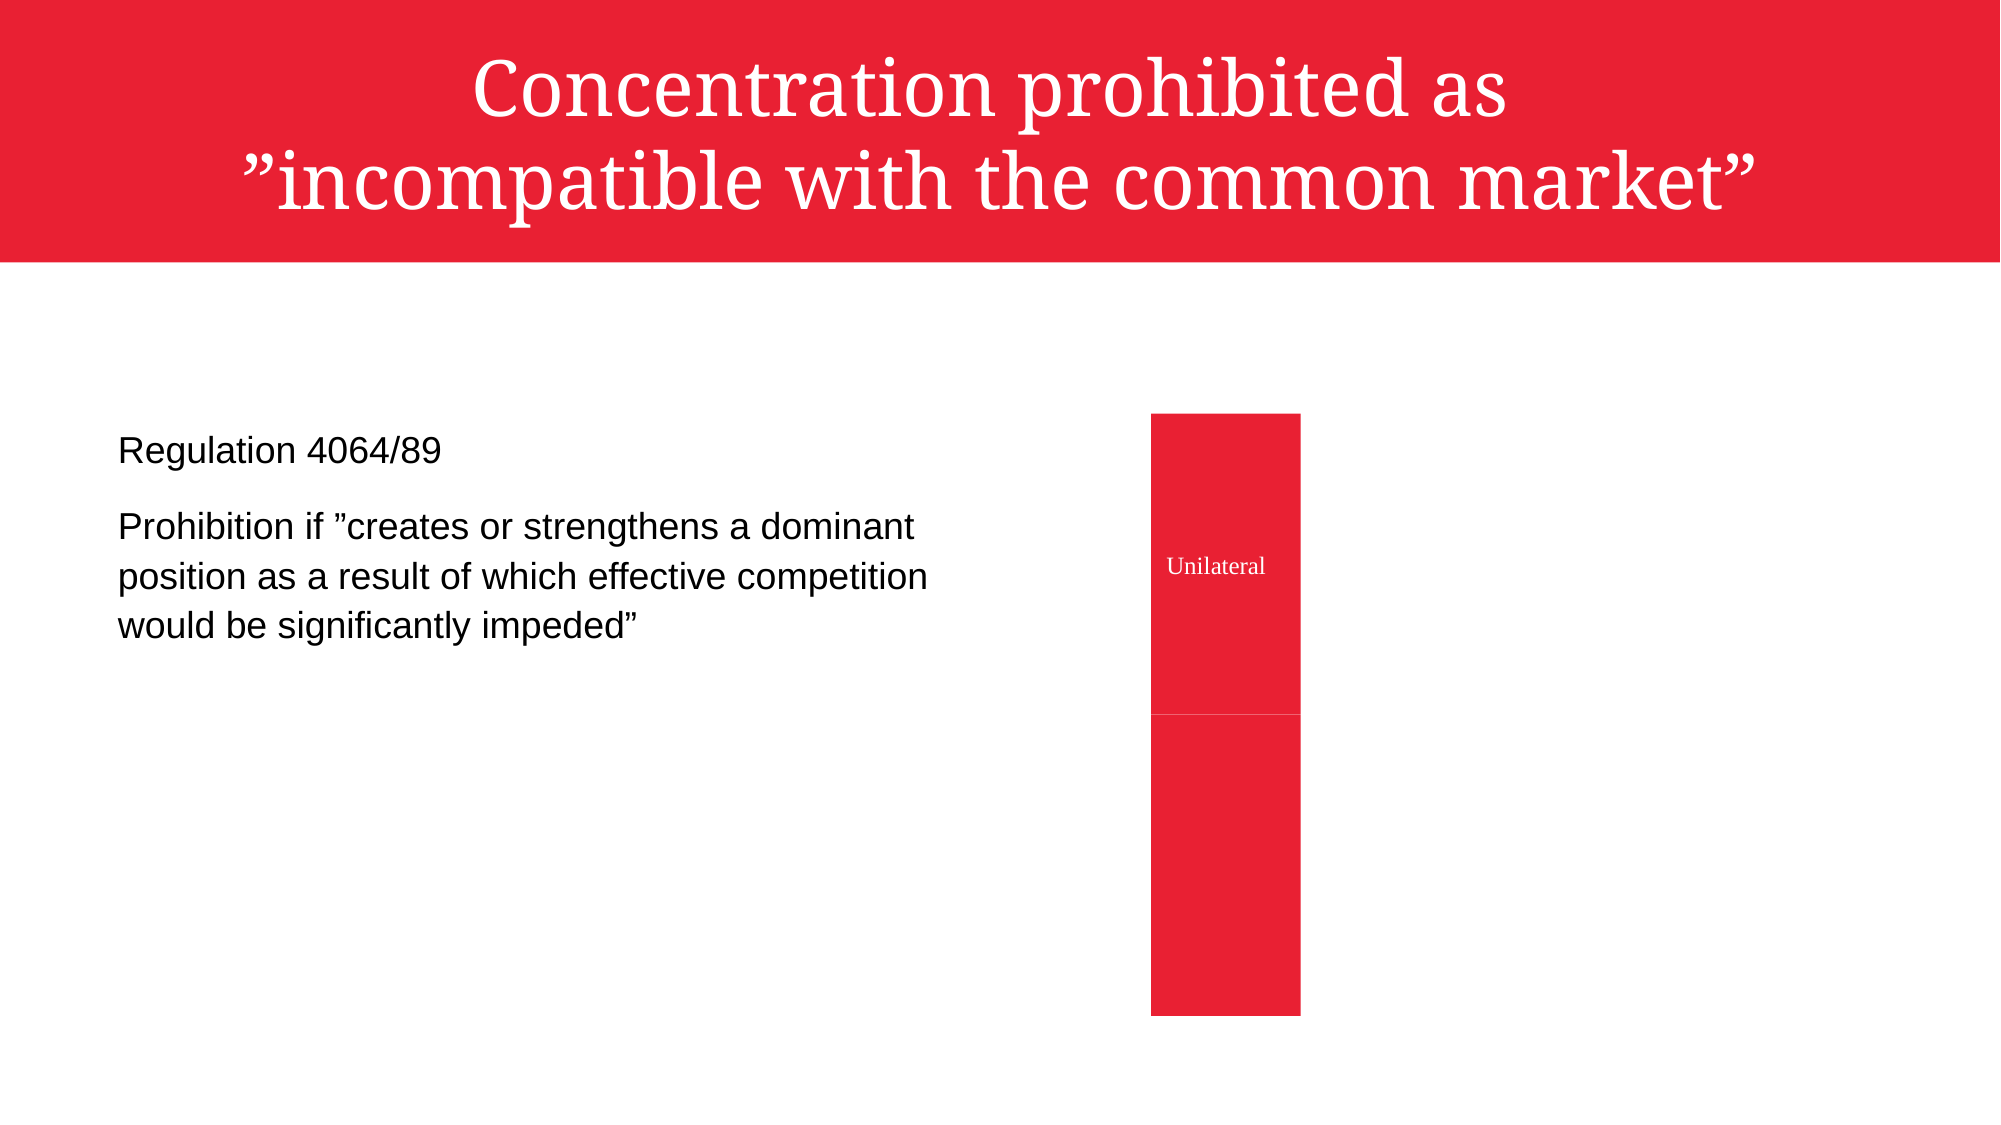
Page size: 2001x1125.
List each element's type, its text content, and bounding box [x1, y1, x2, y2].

text_box Unilateral [1151, 413, 1301, 714]
text_box [1151, 714, 1301, 1016]
list Regulation 4064/89 Prohibition if ”creates or strengthens a dominant position as a result of which effective competition would be significantly impeded” [103, 413, 954, 639]
title Concentration prohibited as ”incompatible with the common market” [99, 37, 1902, 226]
